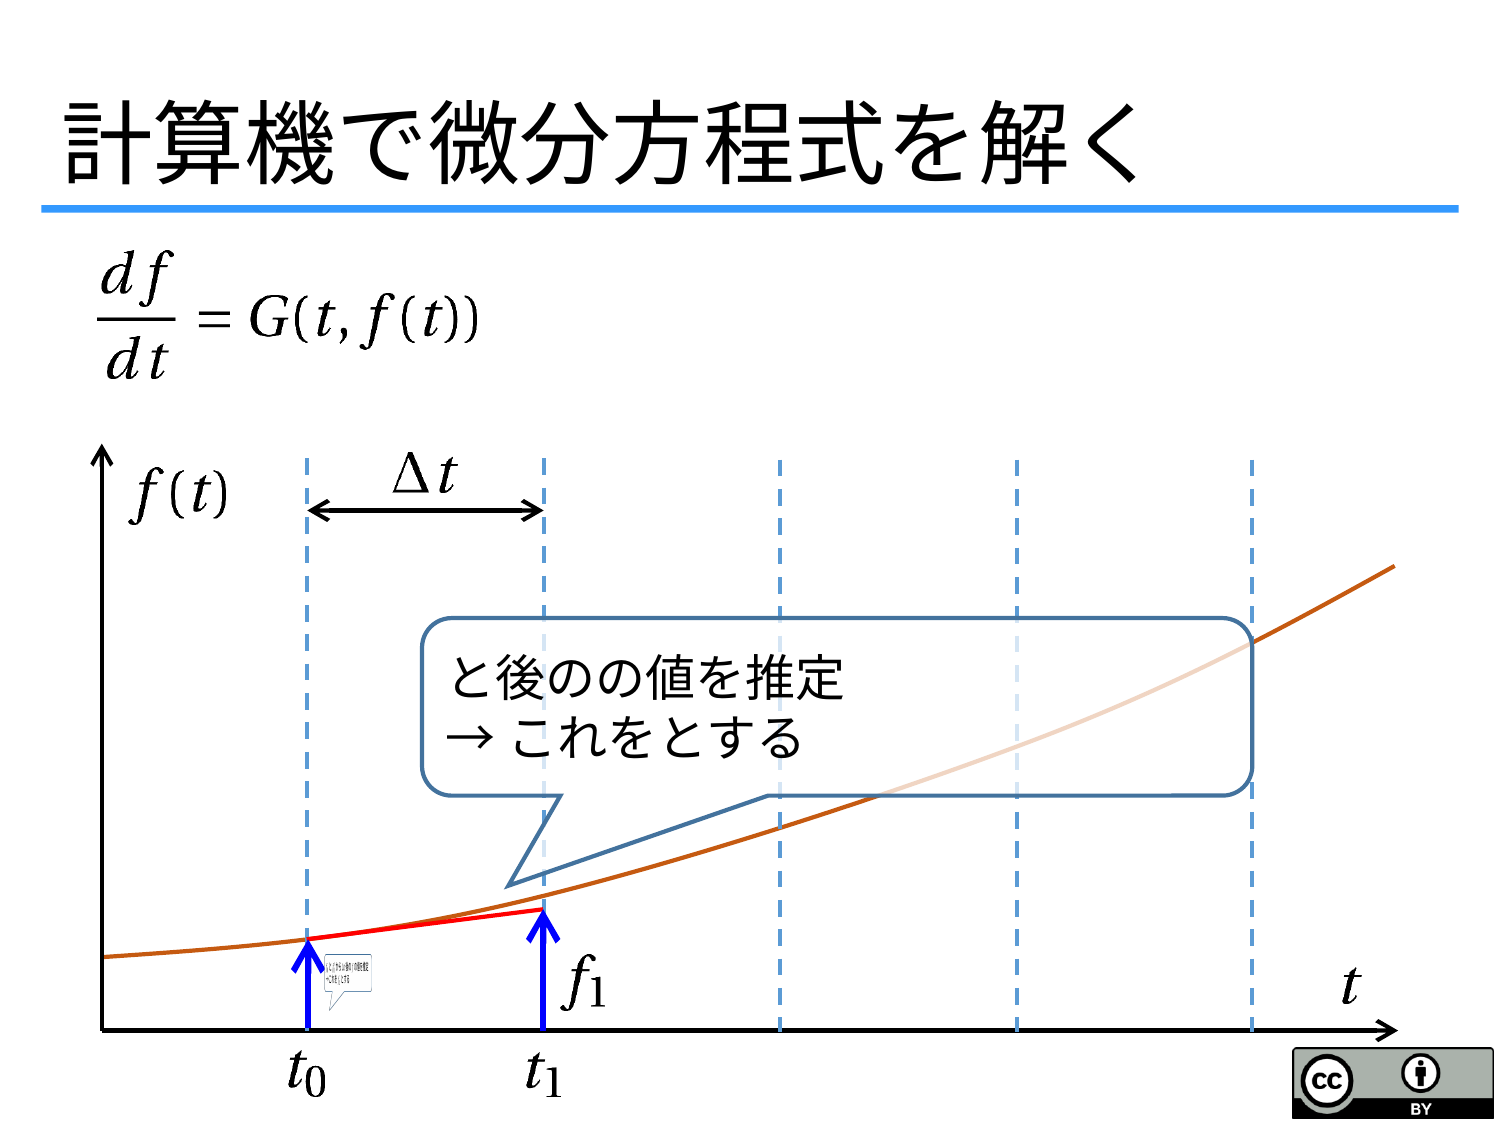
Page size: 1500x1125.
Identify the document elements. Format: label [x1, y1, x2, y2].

text_box [1253, 564, 1396, 643]
text_box [1229, 609, 1252, 633]
text_box [104, 895, 307, 959]
picture [288, 1050, 325, 1097]
text_box [306, 909, 543, 940]
picture [127, 467, 226, 525]
picture [1342, 967, 1362, 1004]
text_box [41, 78, 1459, 213]
picture [1292, 1047, 1494, 1119]
picture [97, 250, 477, 379]
picture [392, 452, 458, 493]
picture [324, 954, 372, 1011]
text_box [544, 798, 780, 897]
picture [560, 954, 605, 1011]
text_box [781, 798, 875, 829]
text_box [308, 824, 543, 909]
picture [526, 1052, 561, 1097]
